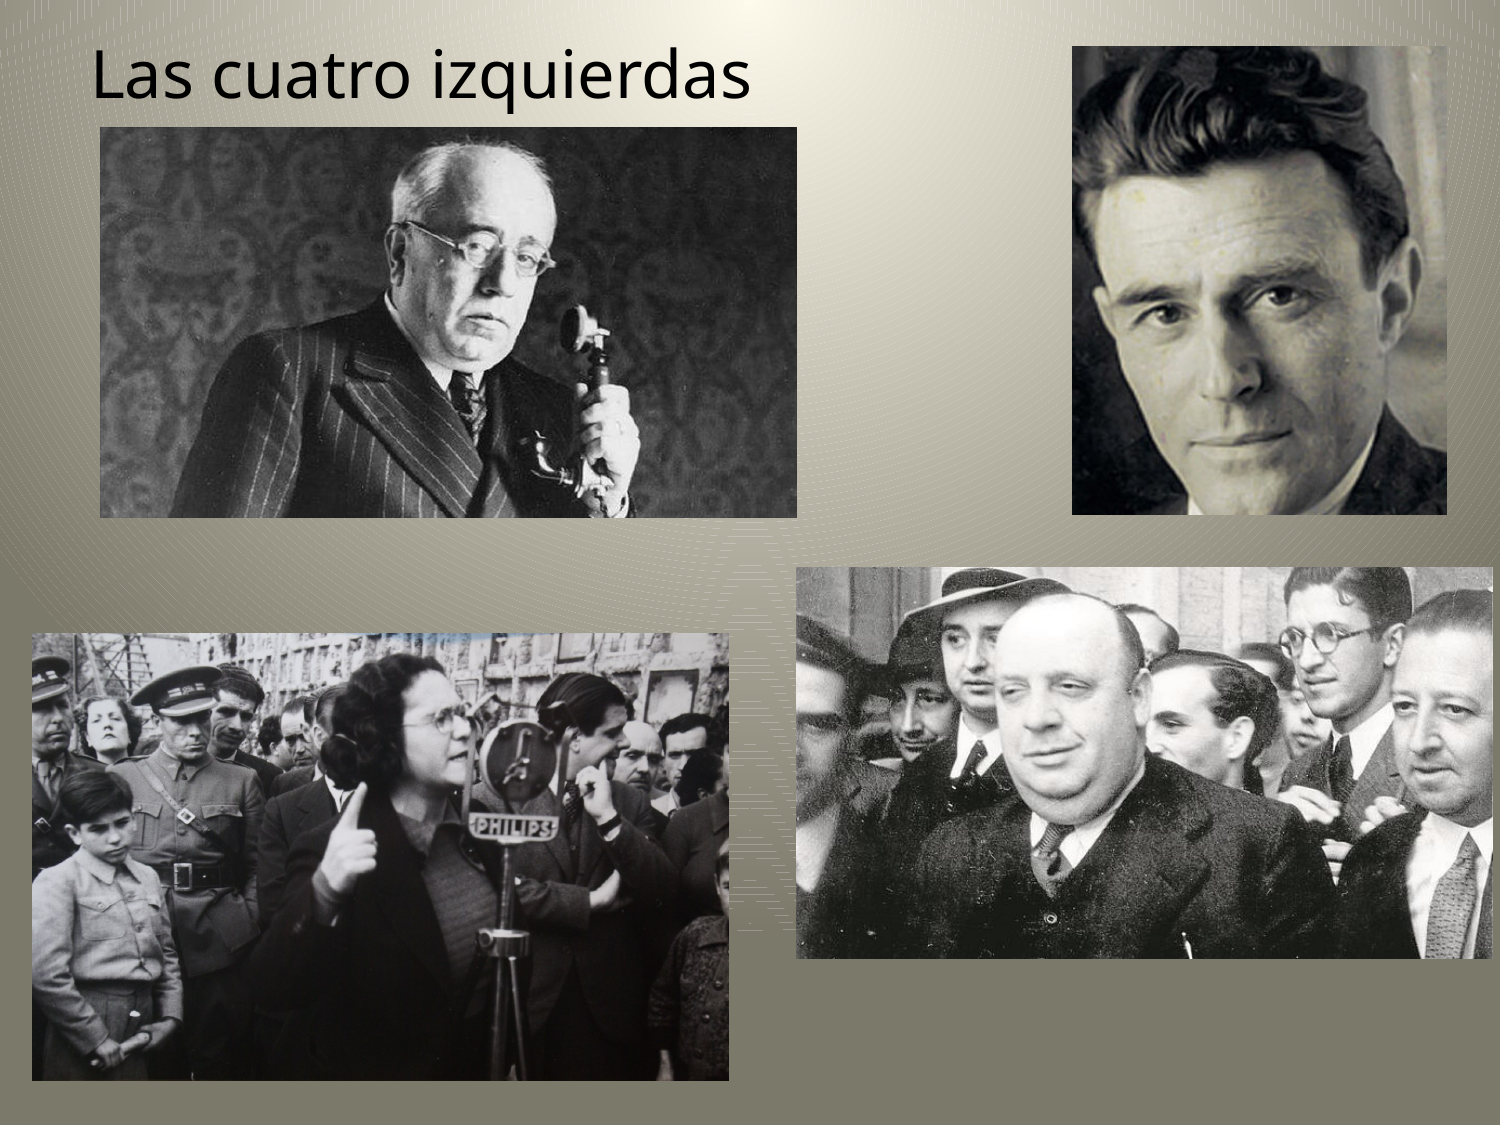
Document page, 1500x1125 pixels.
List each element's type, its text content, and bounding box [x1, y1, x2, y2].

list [100, 126, 797, 519]
picture [1072, 46, 1448, 515]
picture [31, 633, 729, 1081]
picture [796, 567, 1493, 959]
title Las cuatro izquierdas [75, 19, 1425, 126]
